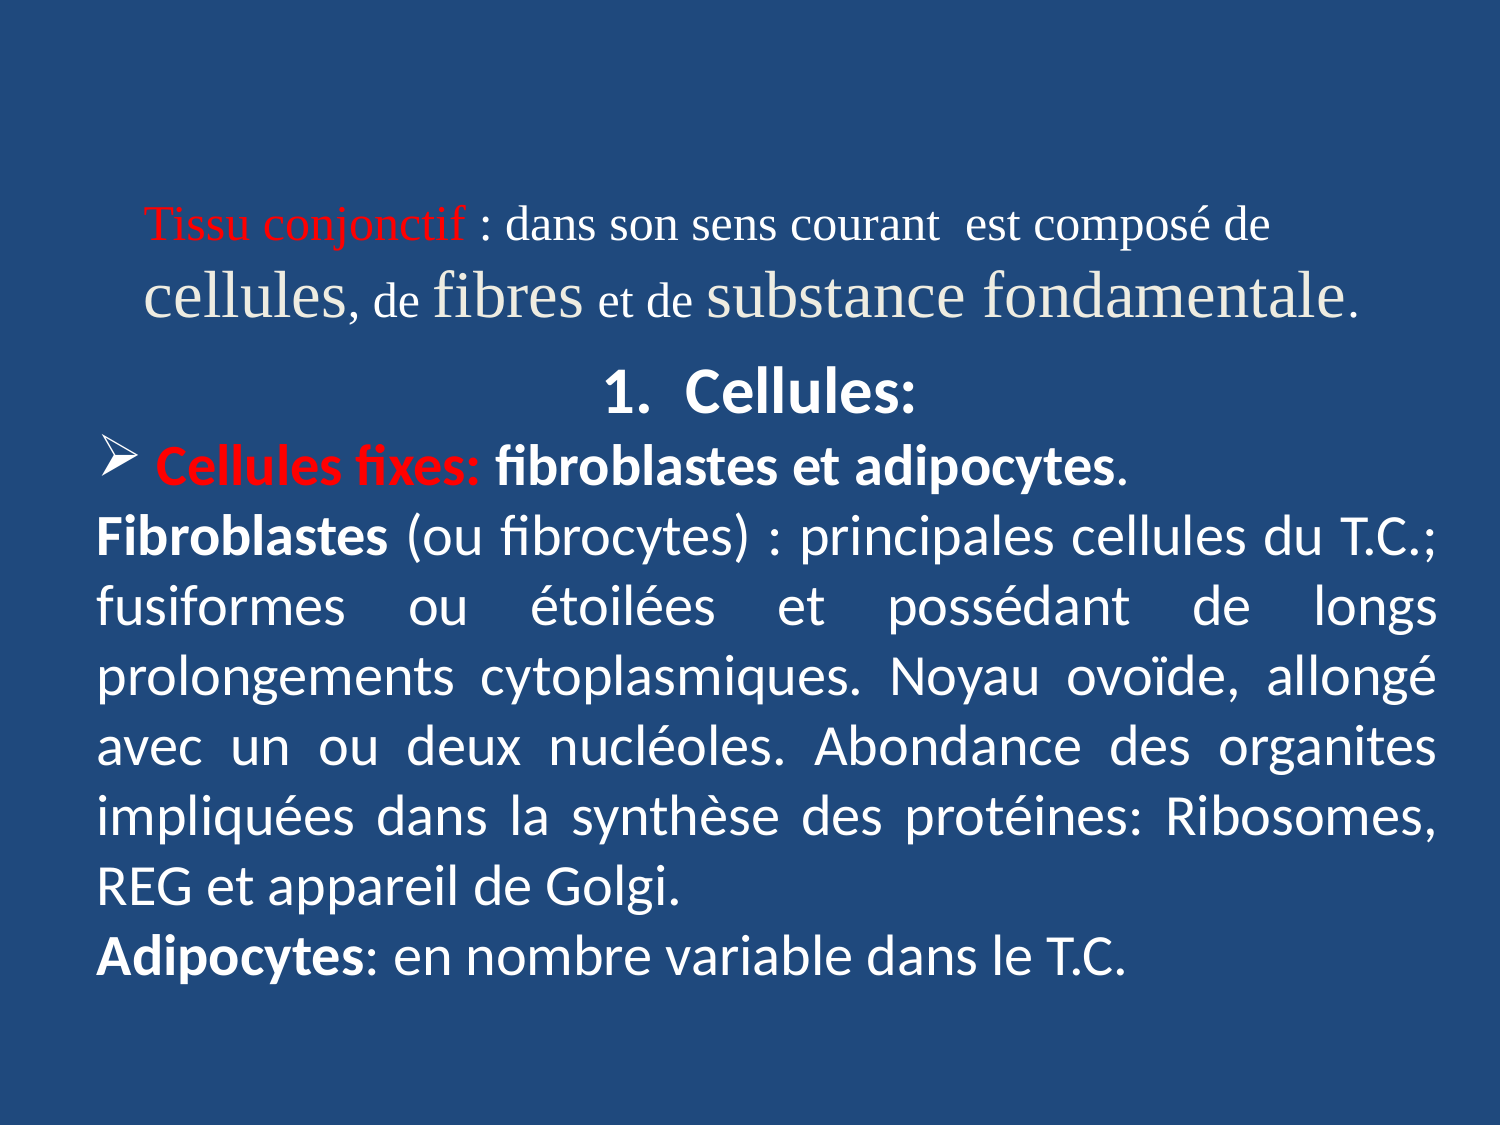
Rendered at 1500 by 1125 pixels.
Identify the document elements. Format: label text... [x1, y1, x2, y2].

text_box Cellules: Cellules fixes: fibroblastes et adipocytes. Fibroblastes (ou fibrocytes) : principales cellules du T.C.; fusiformes ou étoilées et possédant de longs prolongements cytoplasmiques. Noyau ovoïde, allongé avec un ou deux nucléoles. Abondance des organites impliquées dans la synthèse des protéines: Ribosomes, REG et appareil de Golgi. Adipocytes: en nombre variable dans le T.C. [82, 339, 1454, 995]
text_box Tissu conjonctif : dans son sens courant est composé de cellules, de fibres et de substance fondamentale. [128, 183, 1383, 338]
